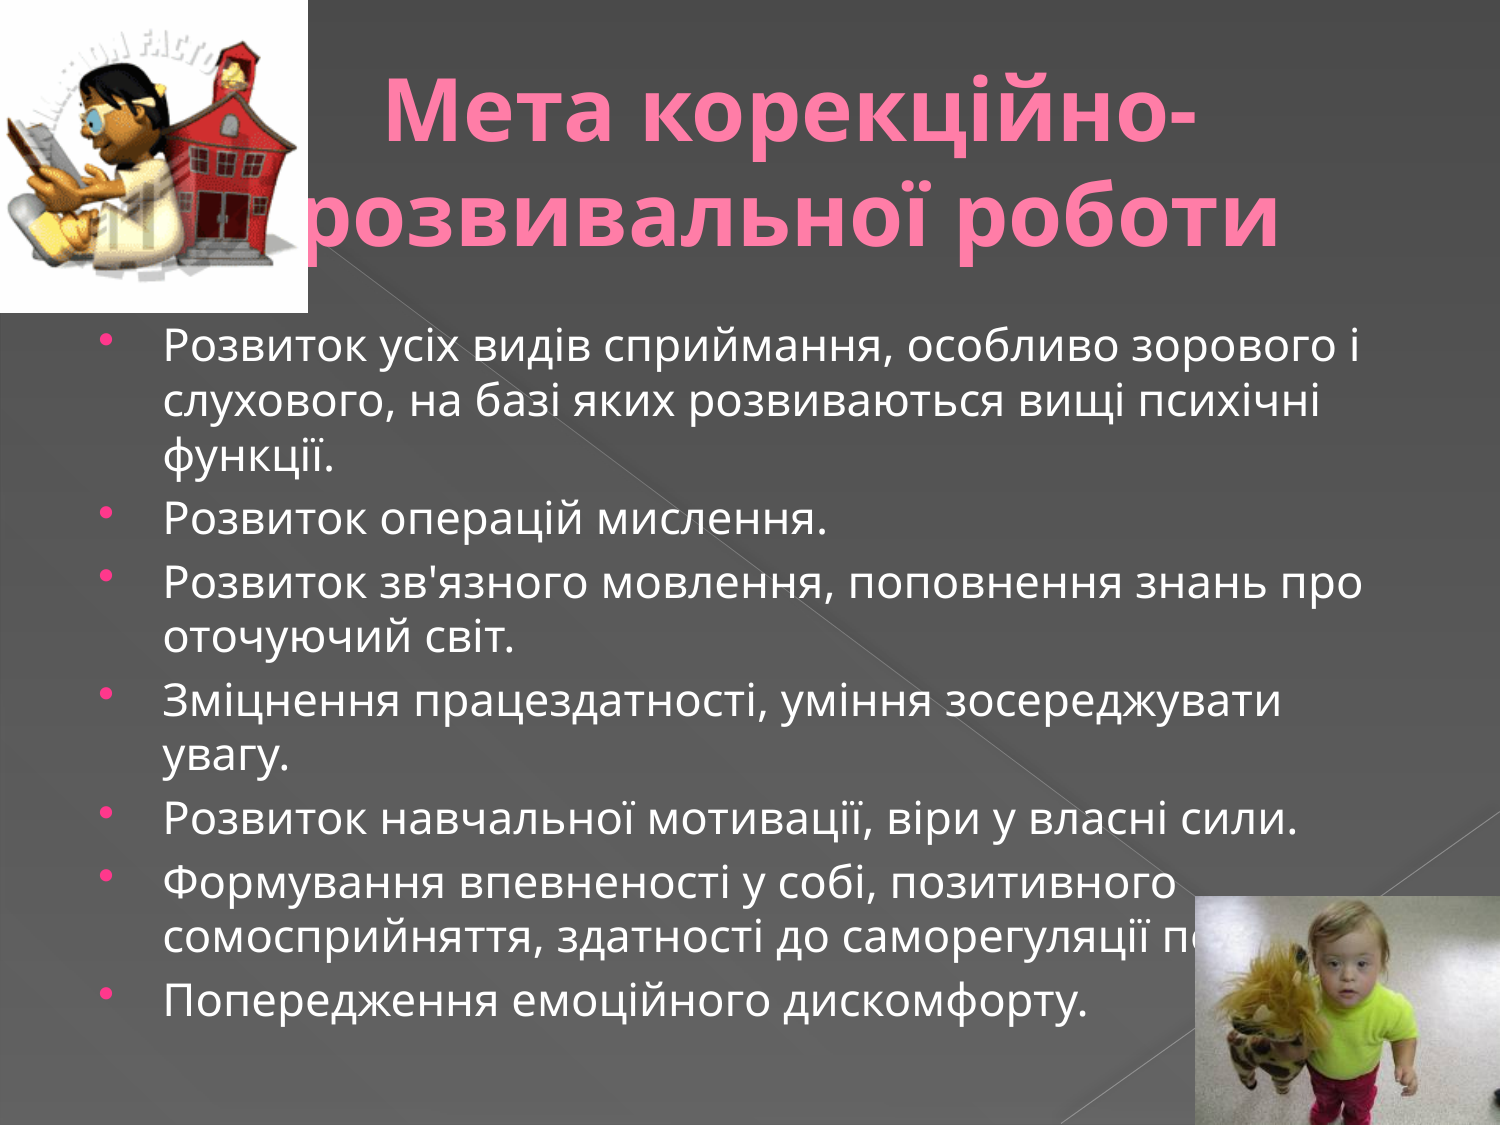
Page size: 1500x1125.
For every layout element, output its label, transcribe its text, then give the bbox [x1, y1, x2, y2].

picture [0, 0, 308, 313]
list Розвиток усіх видів сприймання, особливо зорового і слухового, на базі яких розвиваються вищі психічні функції. Розвиток операцій мислення. Розвиток зв'язного мовлення, поповнення знань про оточуючий світ. Зміцнення працездатності, уміння зосереджувати увагу. Розвиток навчальної мотивації, віри у власні сили. Формування впевненості у собі, позитивного сомосприйняття, здатності до саморегуляції поведінки. Попередження емоційного дискомфорту. [74, 308, 1426, 1060]
picture [1194, 896, 1500, 1125]
title Мета корекційно-розвивальної роботи [311, 43, 1425, 274]
